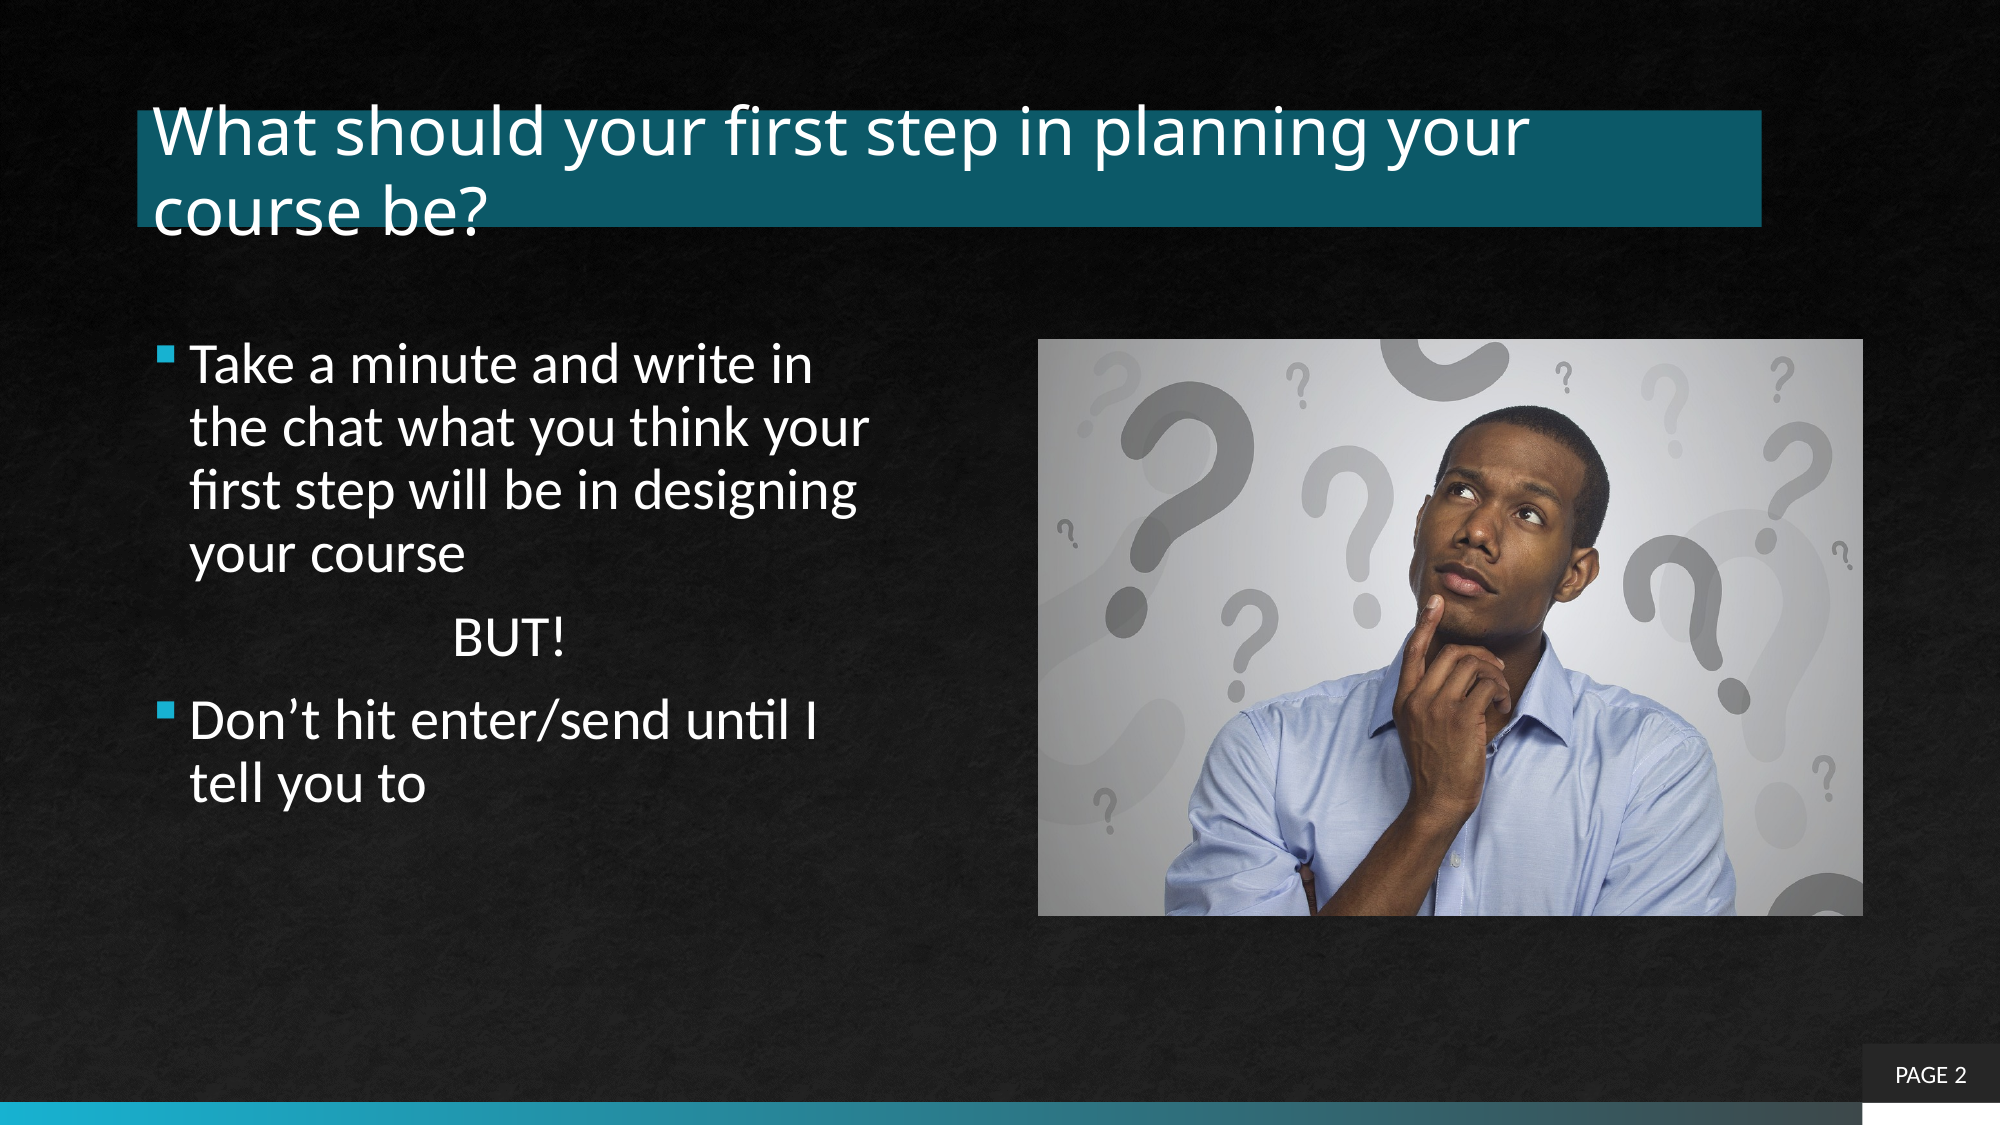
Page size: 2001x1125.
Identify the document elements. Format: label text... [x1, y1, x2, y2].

title What should your first step in planning your course be? [137, 110, 1762, 227]
picture [0, 0, 2000, 1103]
list Take a minute and write in the chat what you think your first step will be in designing your course BUT! Don’t hit enter/send until I tell you to [137, 326, 904, 1040]
slide_number PAGE 2 [1862, 1043, 2000, 1103]
